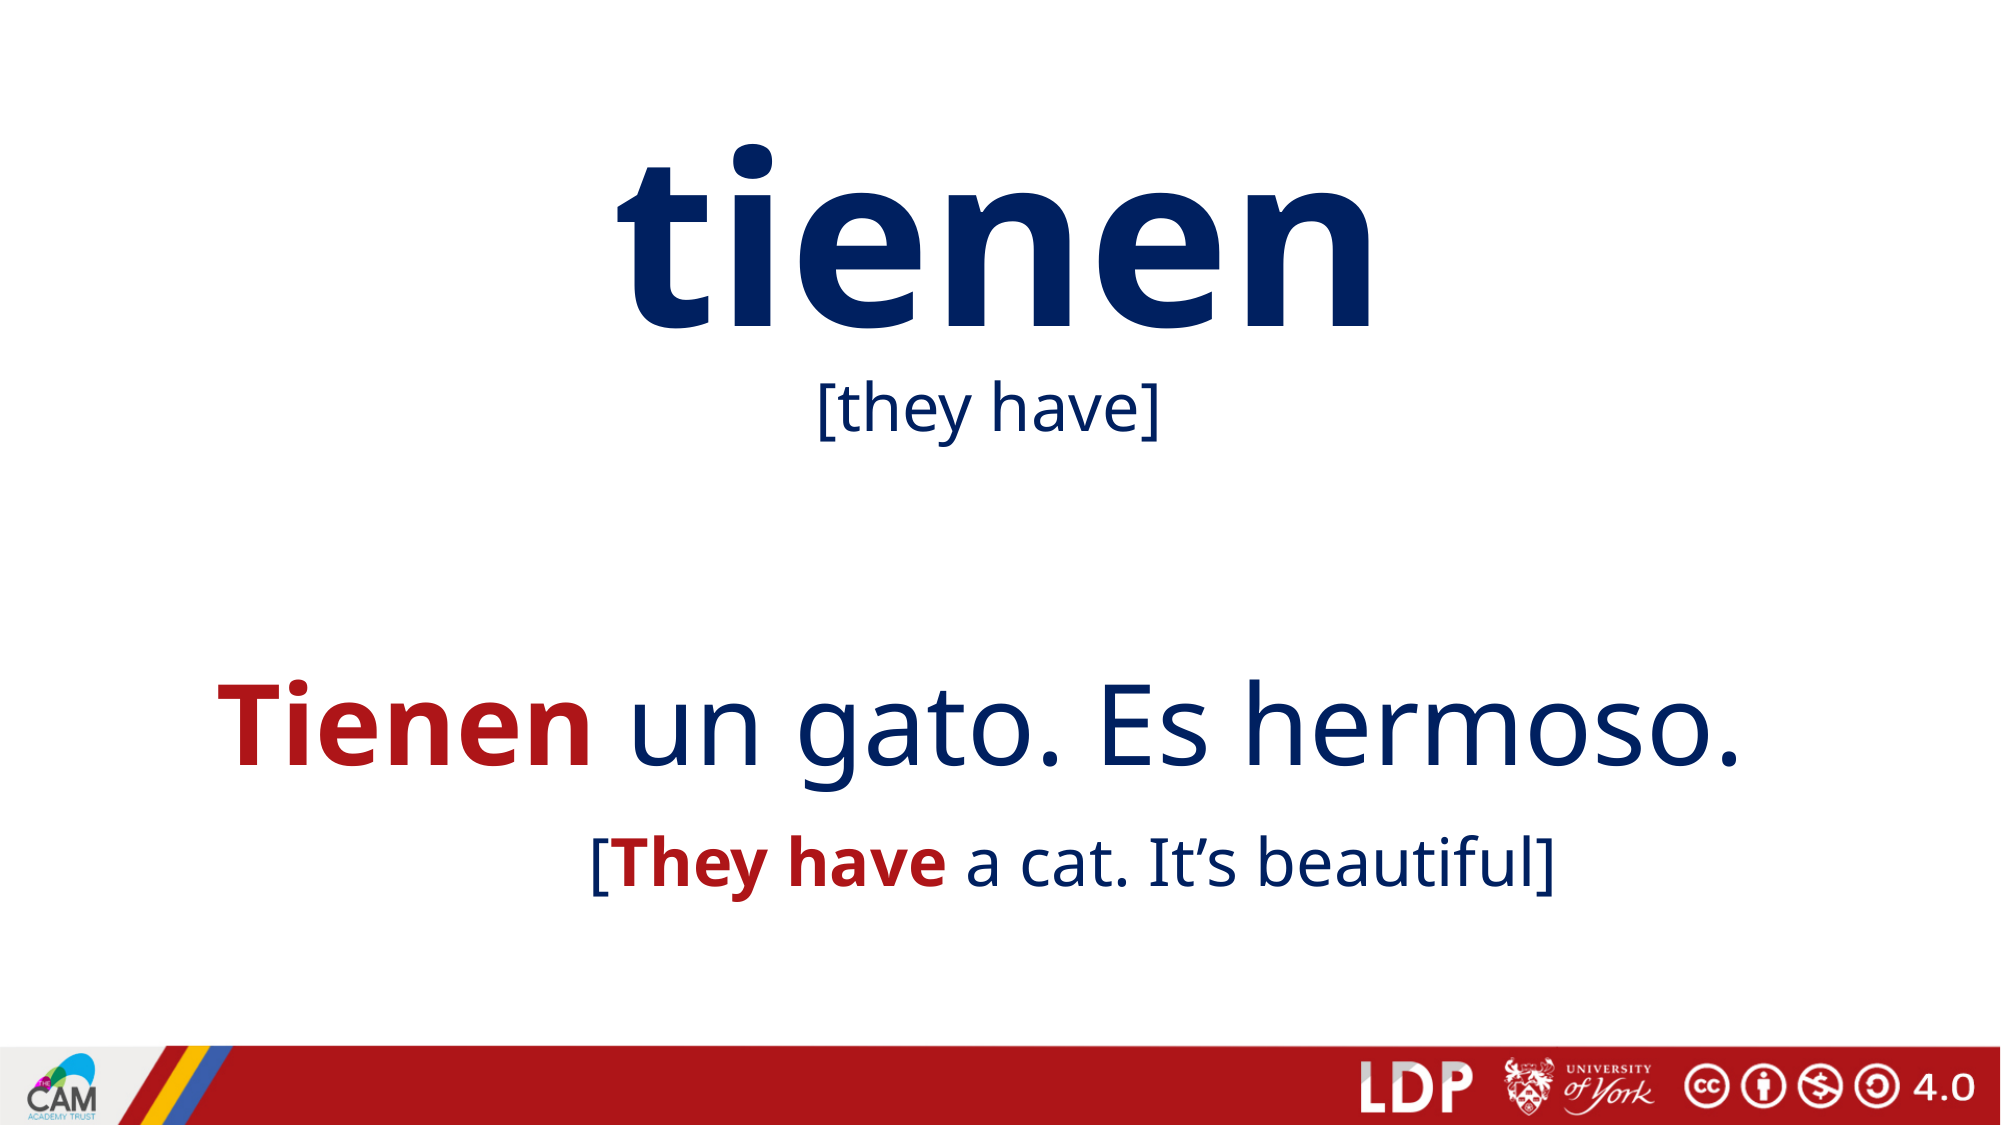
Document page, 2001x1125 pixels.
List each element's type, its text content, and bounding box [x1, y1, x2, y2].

text_box [they have] [0, 357, 1978, 453]
picture [0, 0, 2001, 1125]
text_box [They have a cat. It’s beautiful] [412, 812, 1735, 909]
text_box Tienen un gato. Es hermoso. [0, 645, 1962, 813]
title tienen [137, 139, 1863, 357]
